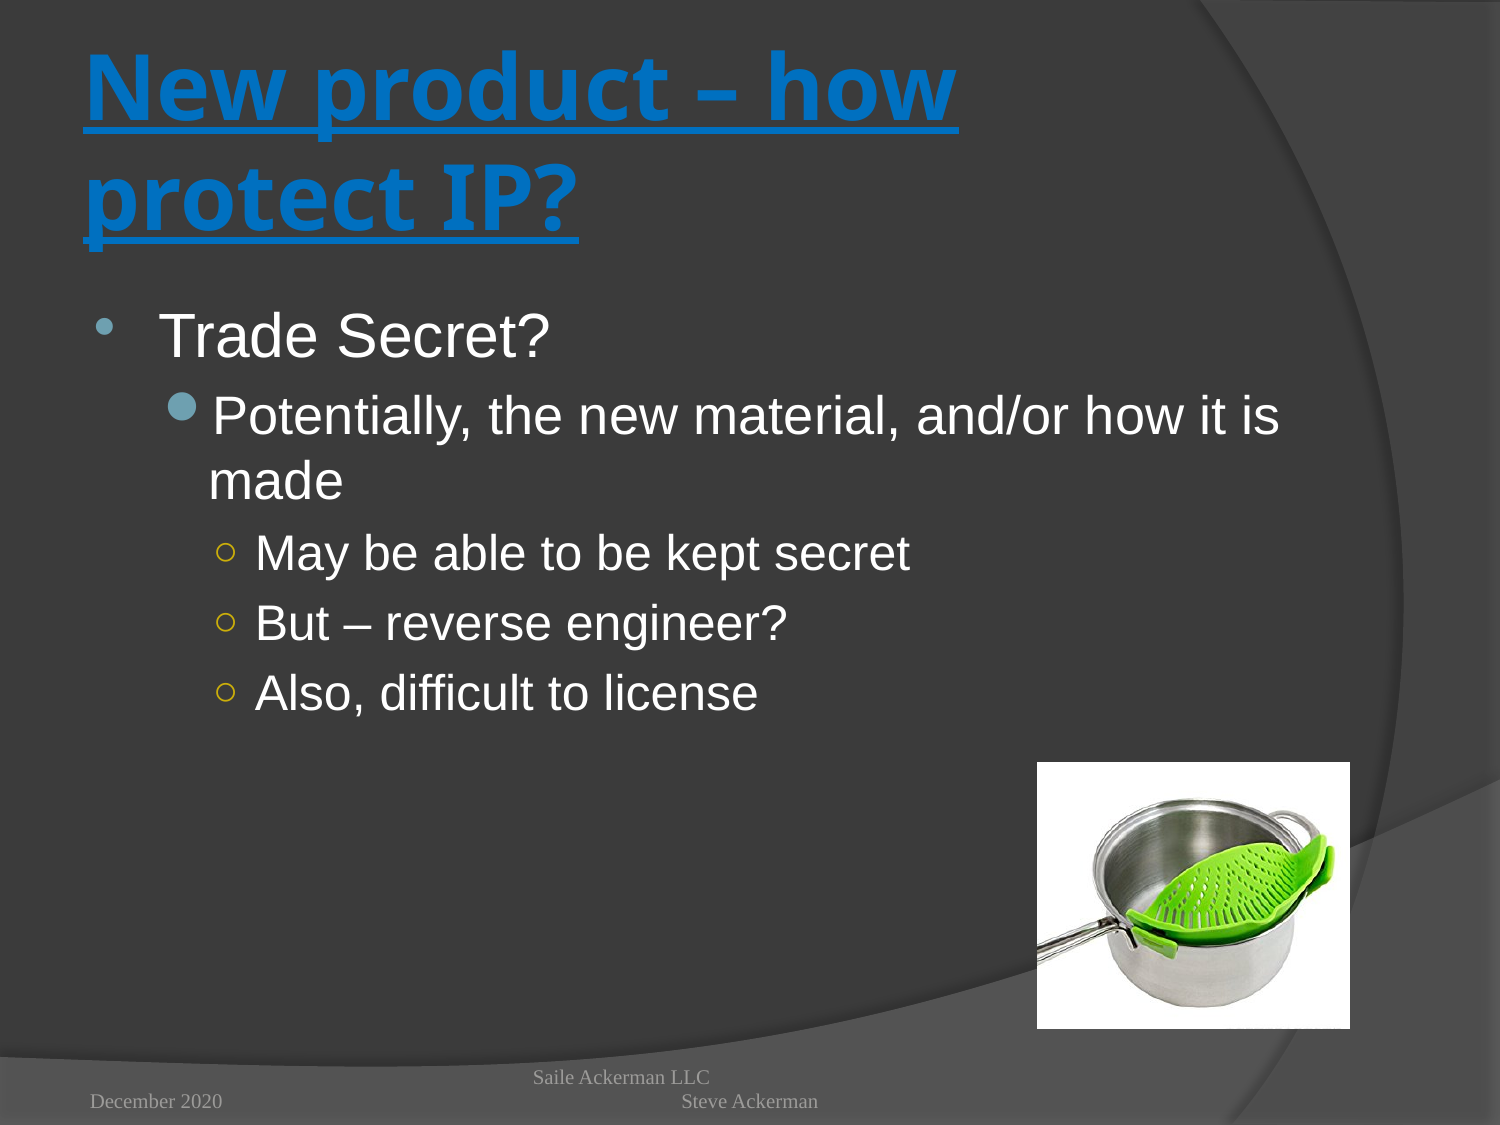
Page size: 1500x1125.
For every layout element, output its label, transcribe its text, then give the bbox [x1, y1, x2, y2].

footer Saile Ackerman LLC Steve Ackerman [512, 1053, 988, 1114]
picture [1037, 762, 1351, 1029]
title New product – how protect IP? [74, 44, 1301, 233]
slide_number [75, 1053, 425, 1114]
list Trade Secret? Potentially, the new material, and/or how it is made May be able to be kept secret But – reverse engineer? Also, difficult to license [74, 287, 1301, 1031]
